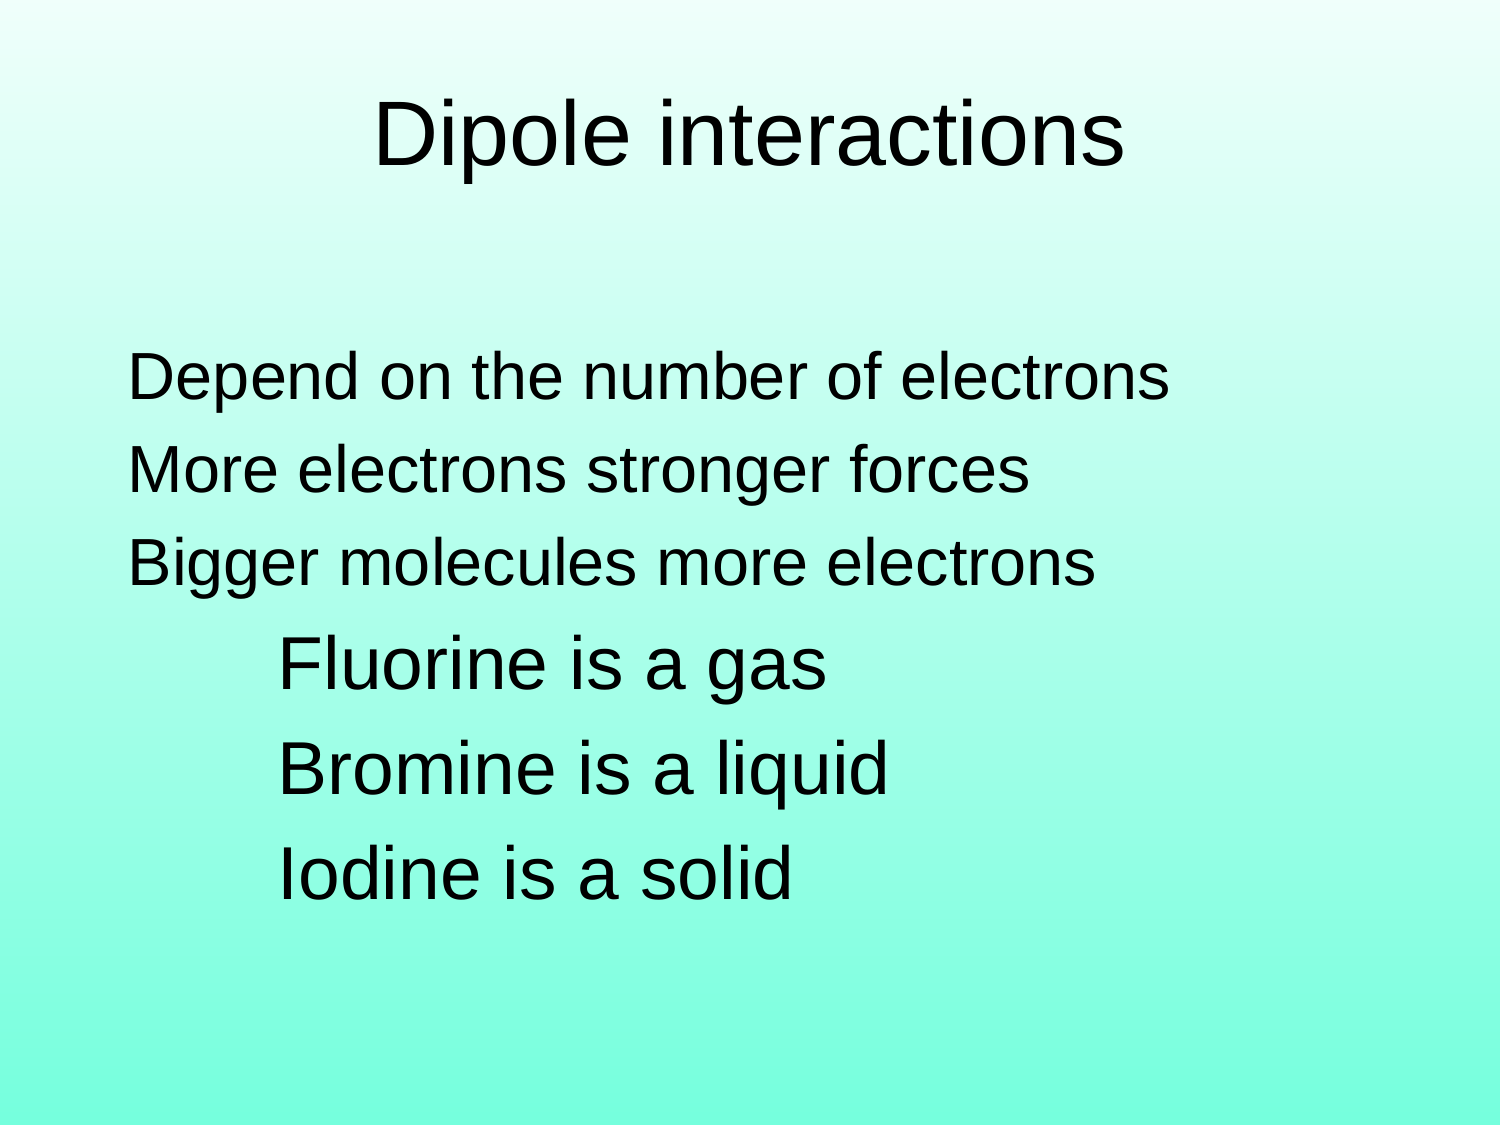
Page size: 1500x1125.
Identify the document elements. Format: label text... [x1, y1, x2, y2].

title Dipole interactions [112, 27, 1388, 231]
list Depend on the number of electrons More electrons stronger forces Bigger molecules more electrons Fluorine is a gas Bromine is a liquid Iodine is a solid [112, 324, 1388, 1000]
